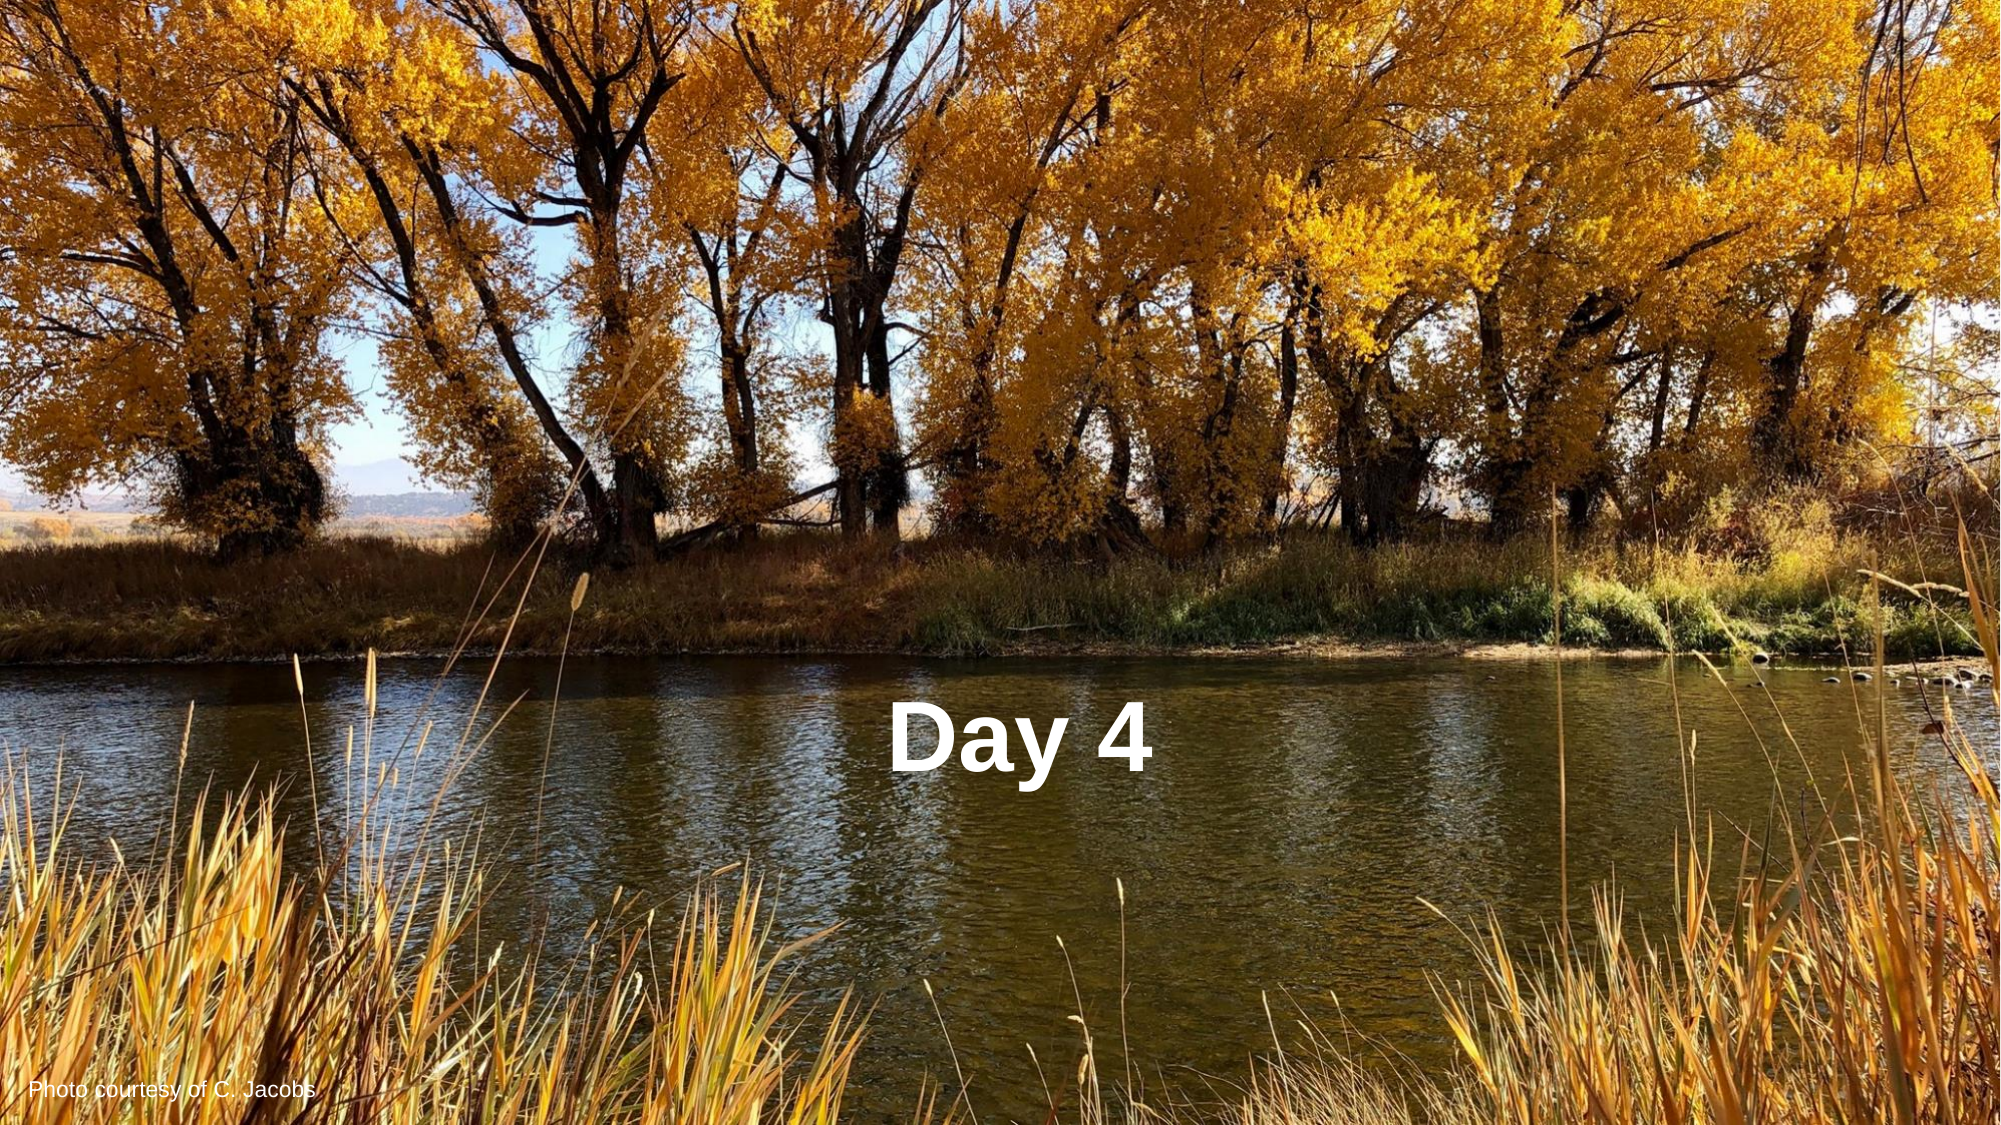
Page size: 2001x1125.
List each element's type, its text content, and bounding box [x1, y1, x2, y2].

text_box Photo courtesy of C. Jacobs [13, 1066, 489, 1109]
picture [0, 0, 2001, 1125]
title Day 4 [157, 632, 1883, 851]
